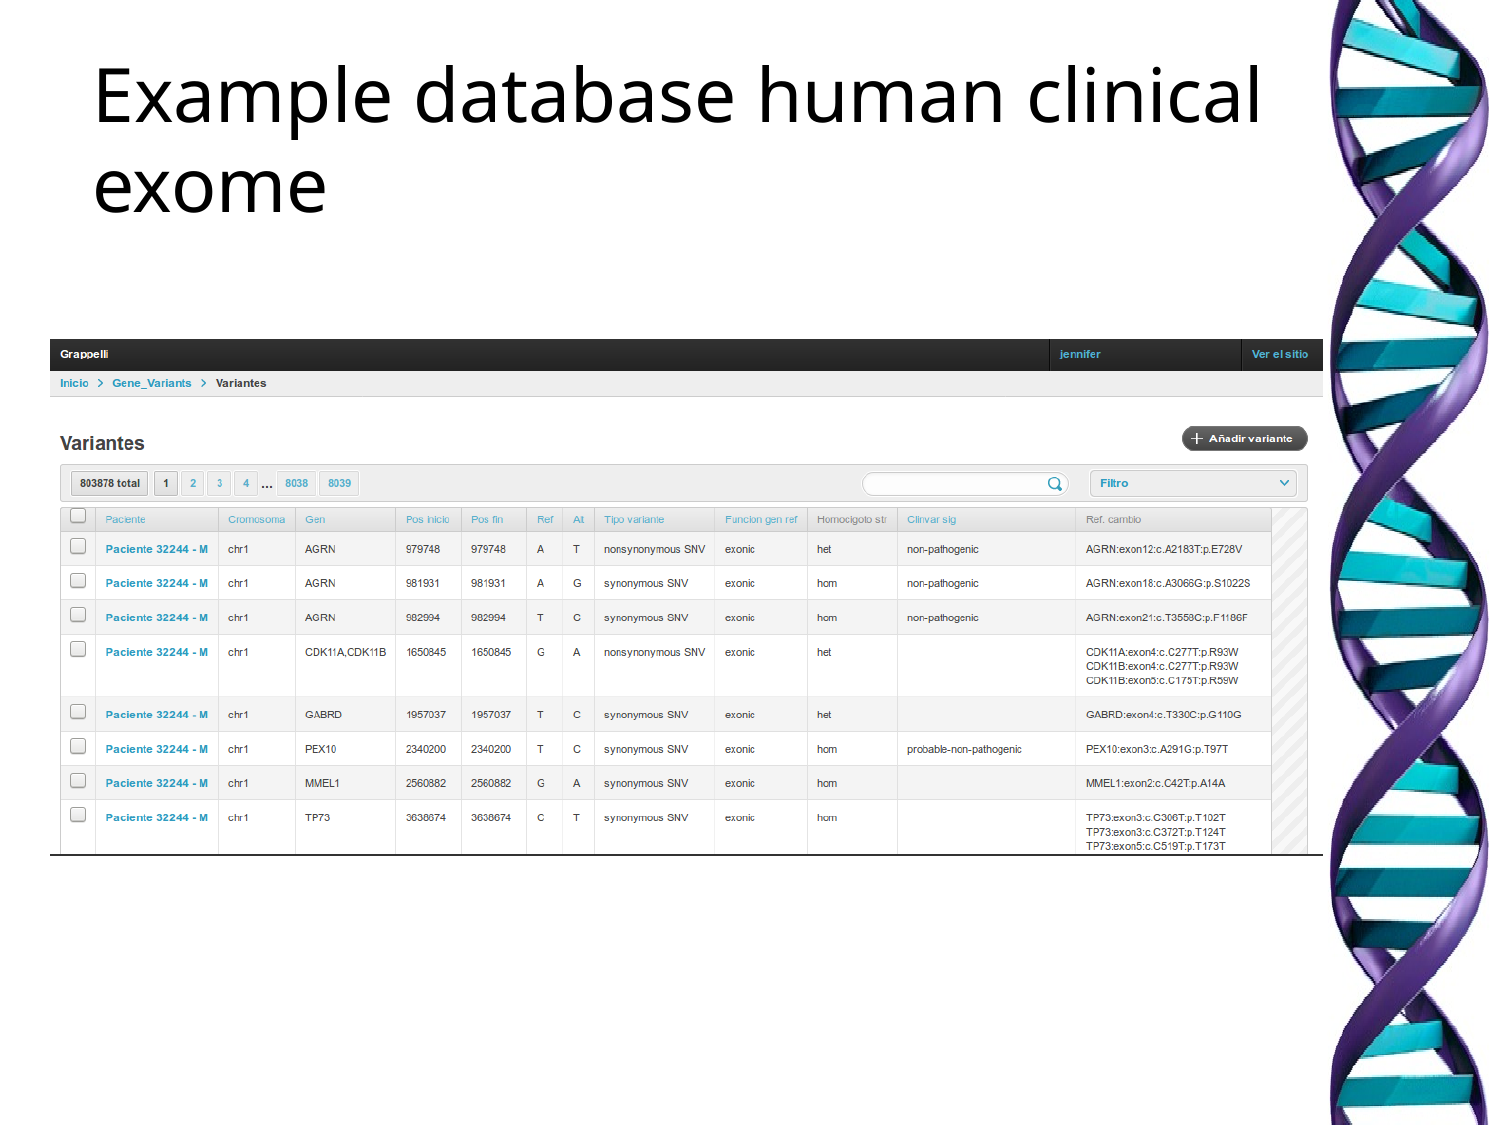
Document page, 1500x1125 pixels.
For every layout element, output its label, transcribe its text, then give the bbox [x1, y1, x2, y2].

title Example database human clinical exome [77, 46, 1317, 229]
picture [49, 0, 1500, 1125]
